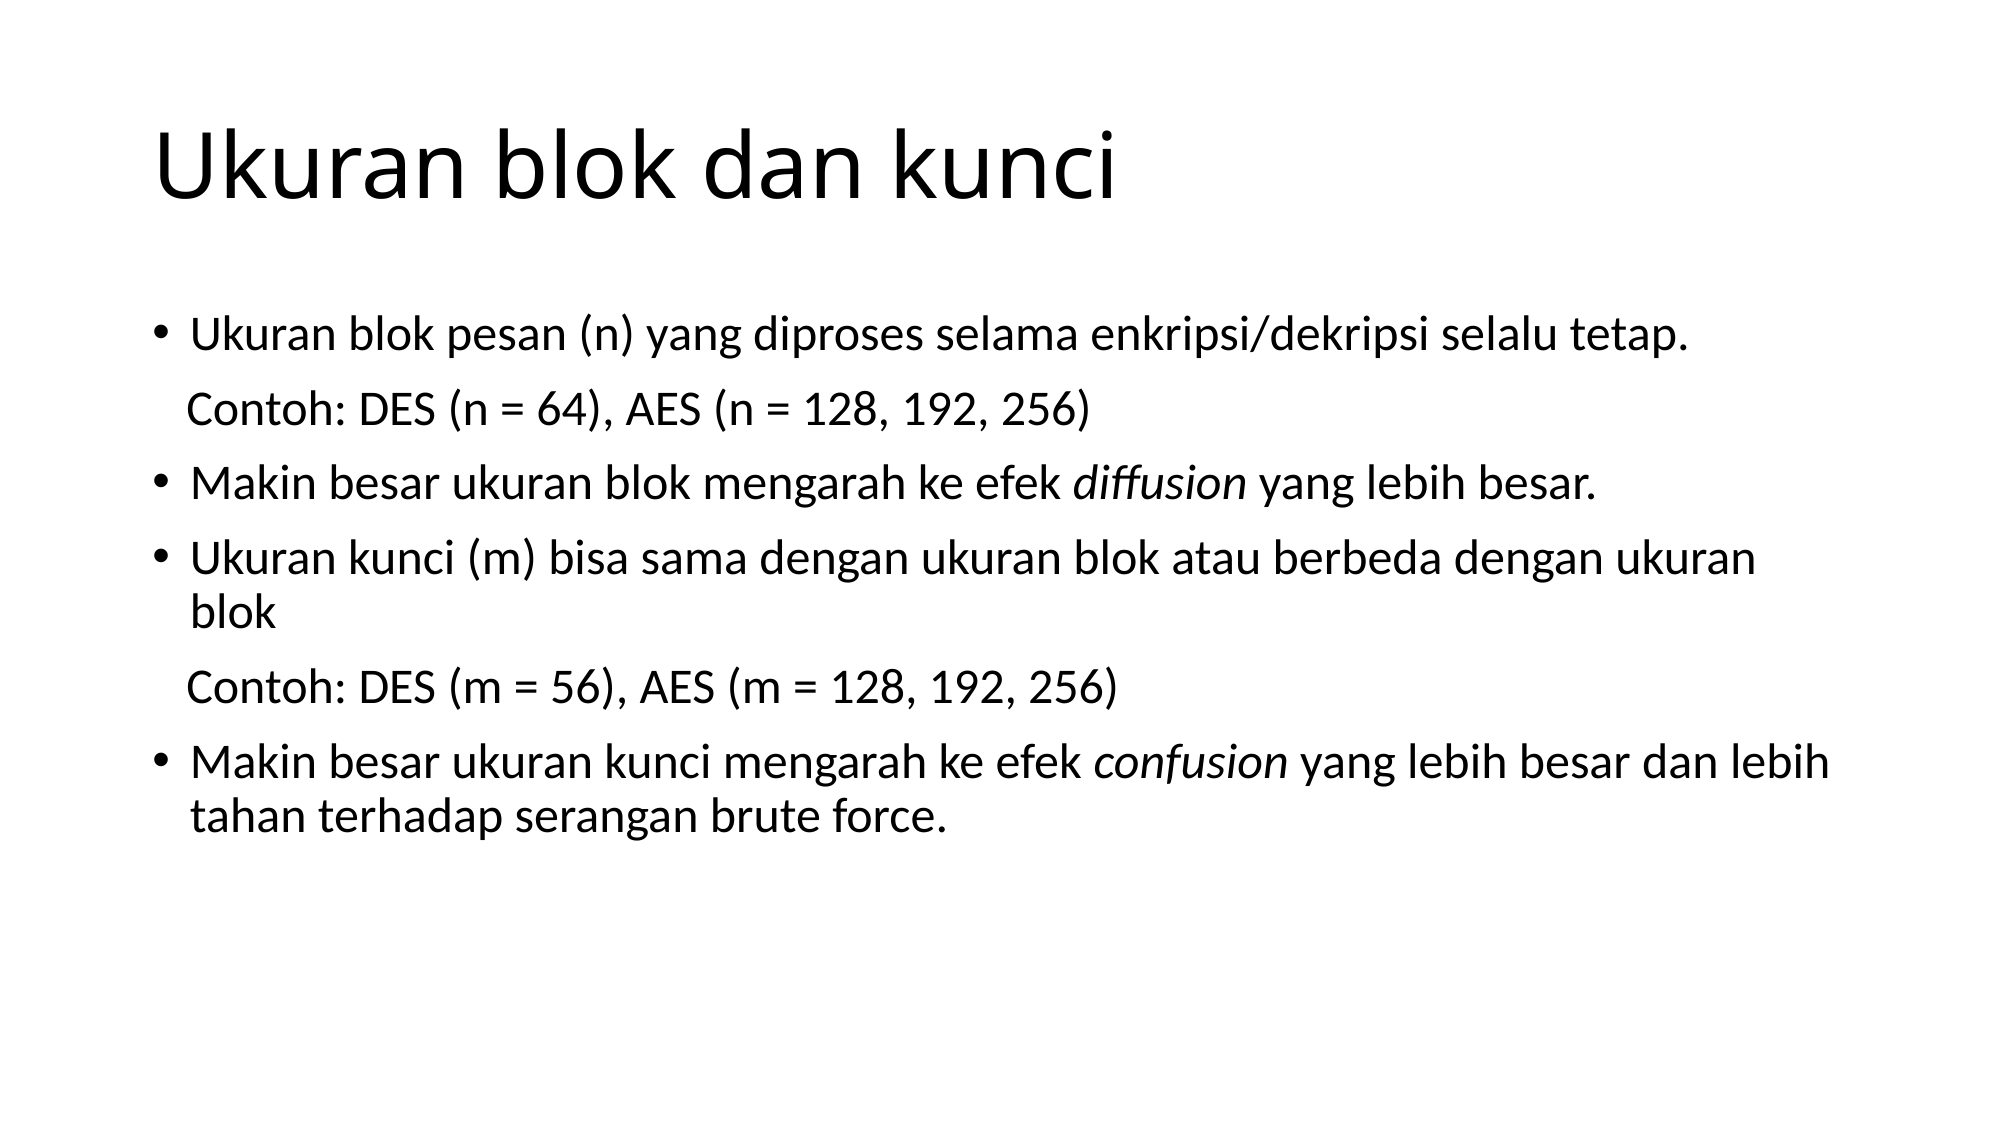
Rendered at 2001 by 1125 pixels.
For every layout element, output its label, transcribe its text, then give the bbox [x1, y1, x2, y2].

title Ukuran blok dan kunci [137, 59, 1863, 278]
list Ukuran blok pesan (n) yang diproses selama enkripsi/dekripsi selalu tetap. Contoh: DES (n = 64), AES (n = 128, 192, 256) Makin besar ukuran blok mengarah ke efek diffusion yang lebih besar. Ukuran kunci (m) bisa sama dengan ukuran blok atau berbeda dengan ukuran blok Contoh: DES (m = 56), AES (m = 128, 192, 256) Makin besar ukuran kunci mengarah ke efek confusion yang lebih besar dan lebih tahan terhadap serangan brute force. [137, 299, 1863, 1014]
